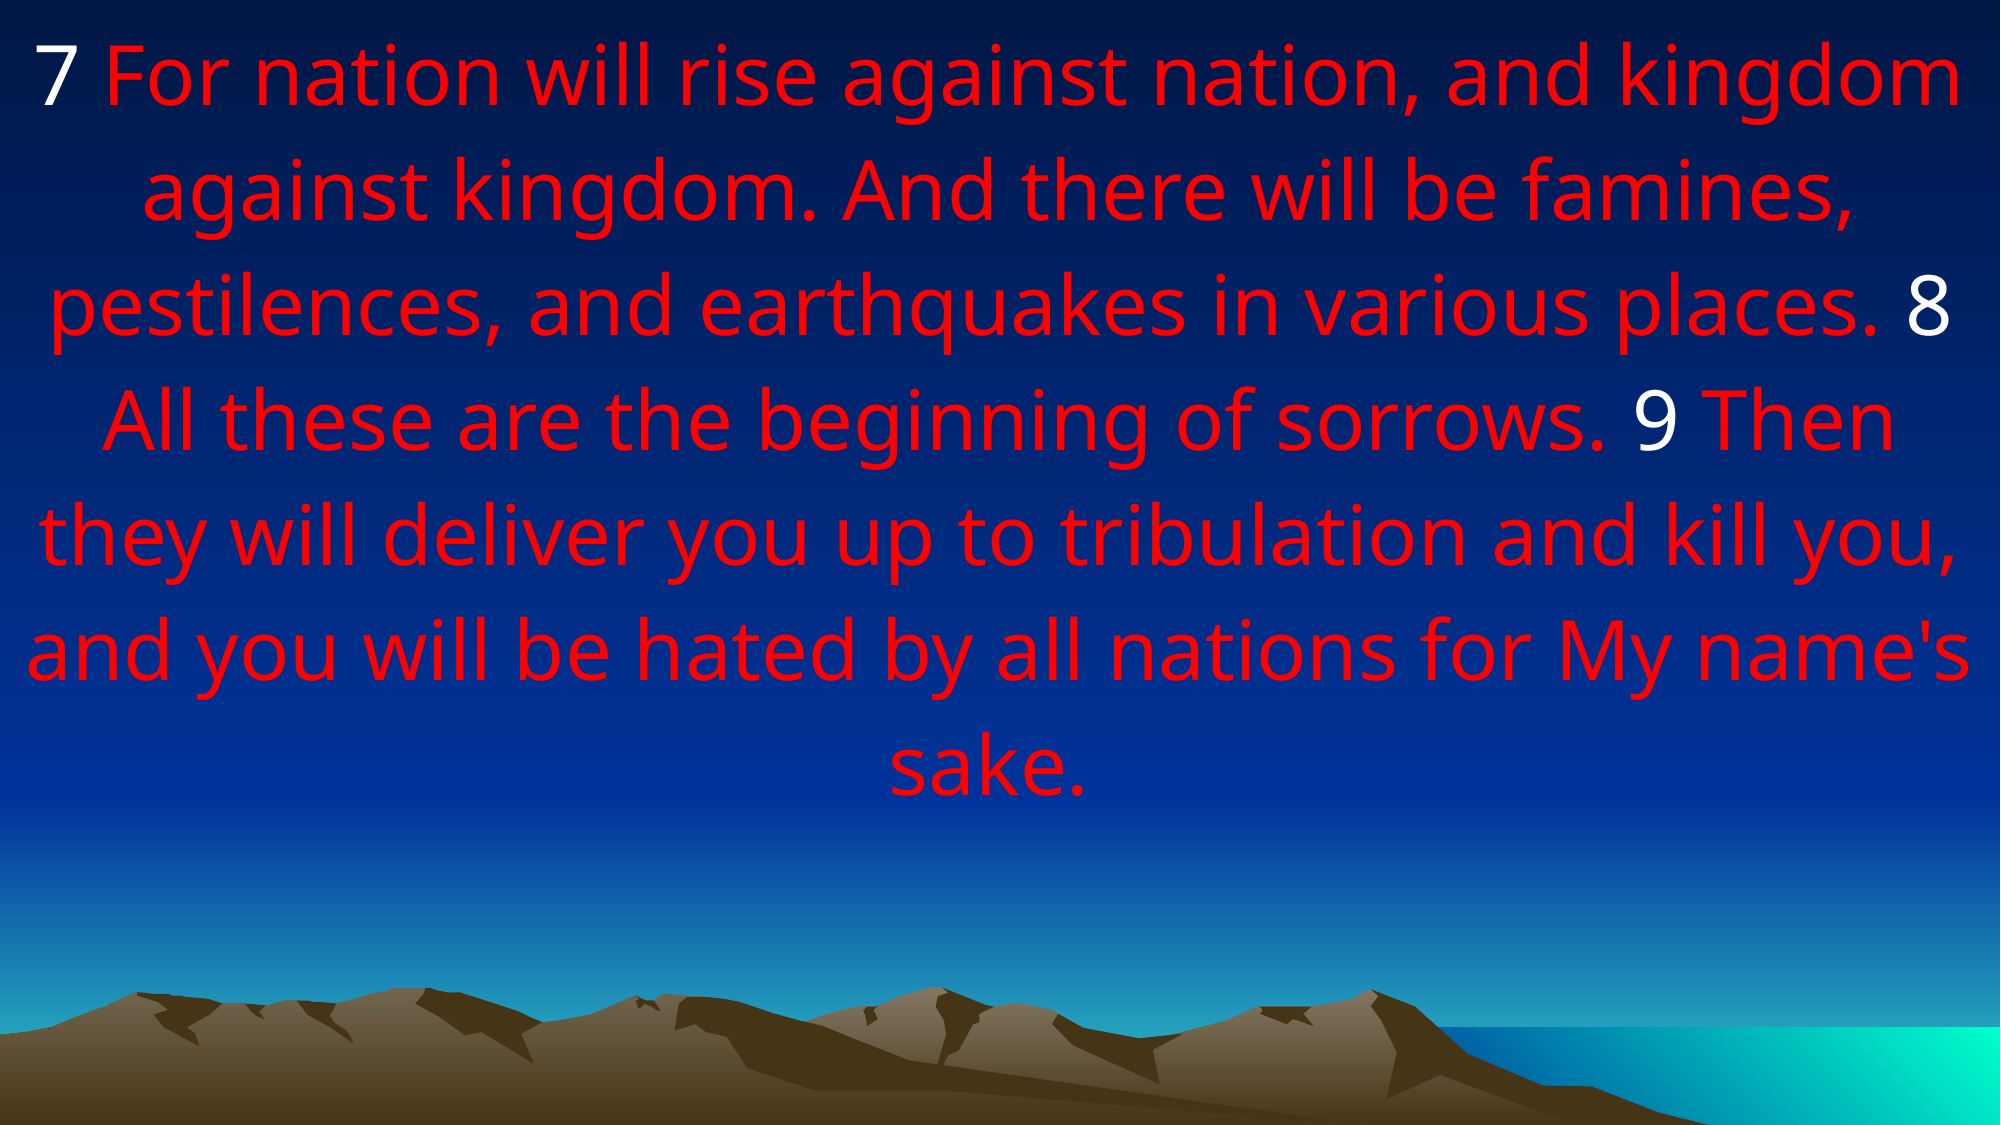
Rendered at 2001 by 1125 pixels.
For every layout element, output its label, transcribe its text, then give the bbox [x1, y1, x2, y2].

text_box 7 For nation will rise against nation, and kingdom against kingdom. And there will be famines, pestilences, and earthquakes in various places. 8 All these are the beginning of sorrows. 9 Then they will deliver you up to tribulation and kill you, and you will be hated by all nations for My name's sake. [0, 0, 2000, 900]
